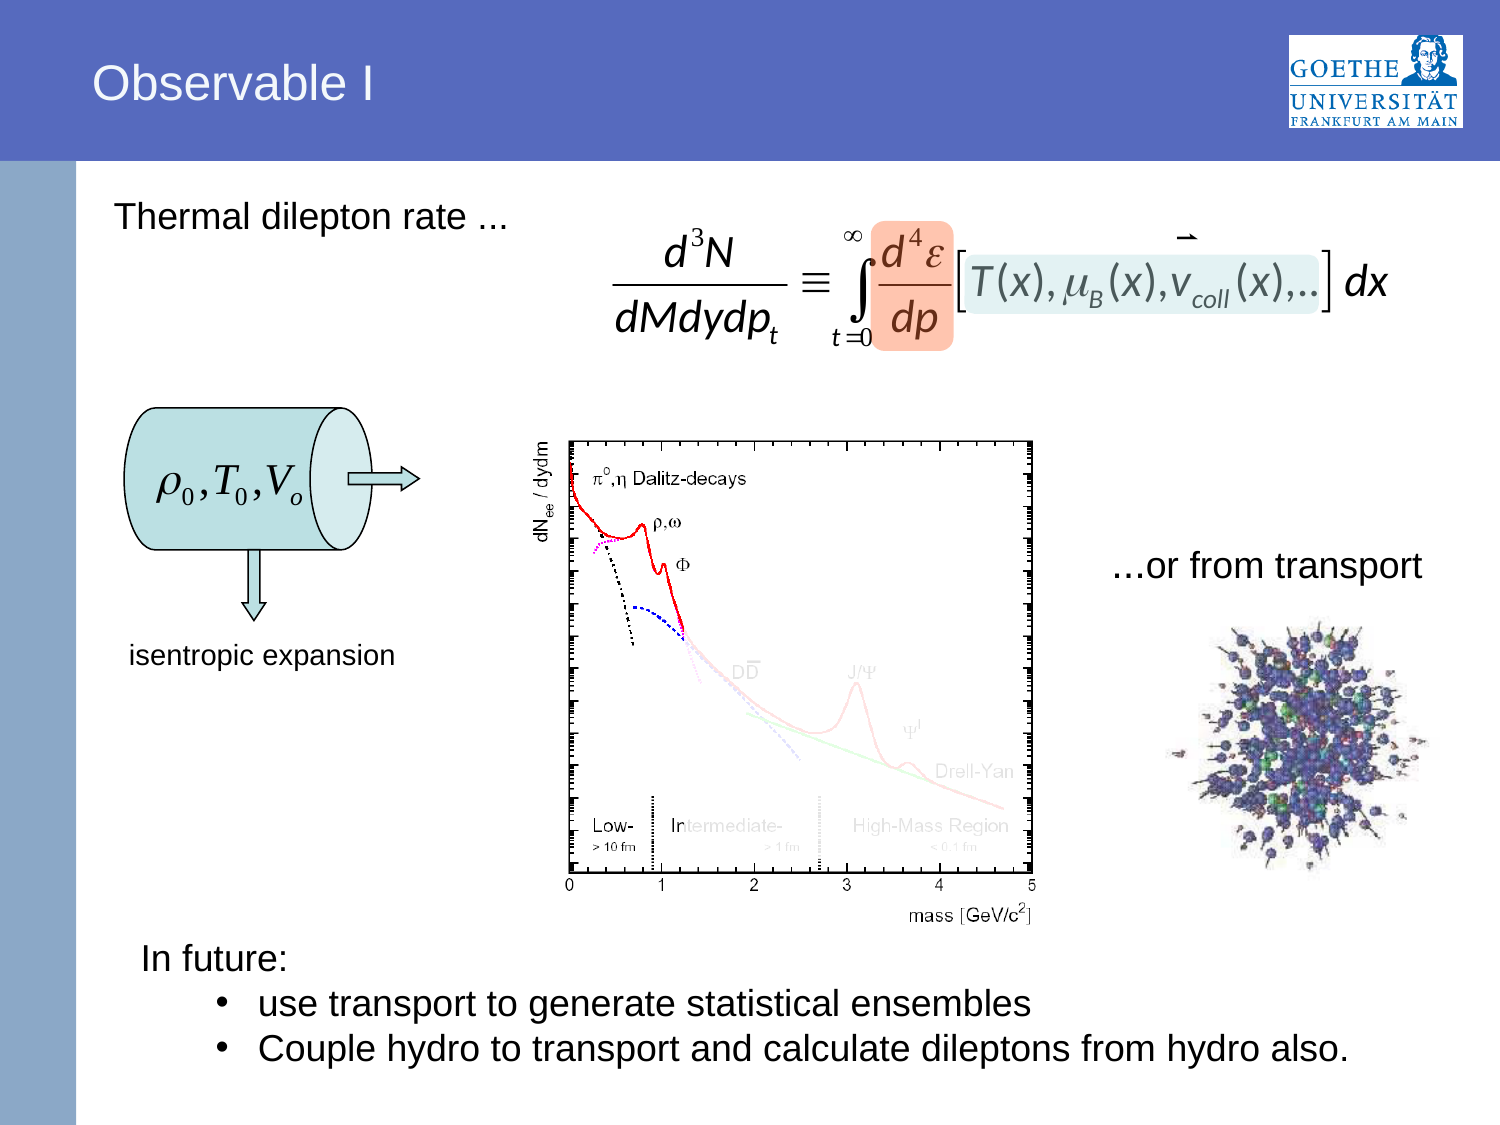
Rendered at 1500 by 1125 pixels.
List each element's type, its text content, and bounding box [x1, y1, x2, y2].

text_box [123, 407, 420, 621]
picture [1289, 35, 1463, 128]
text_box isentropic expansion [114, 628, 411, 679]
picture [522, 430, 1050, 934]
title Observable I [76, 0, 1247, 162]
list Thermal dilepton rate ... [98, 184, 1483, 492]
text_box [1094, 529, 1457, 906]
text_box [605, 211, 1399, 359]
text_box In future: use transport to generate statistical ensembles Couple hydro to transport and calculate dileptons from hydro also. [125, 926, 1365, 1077]
